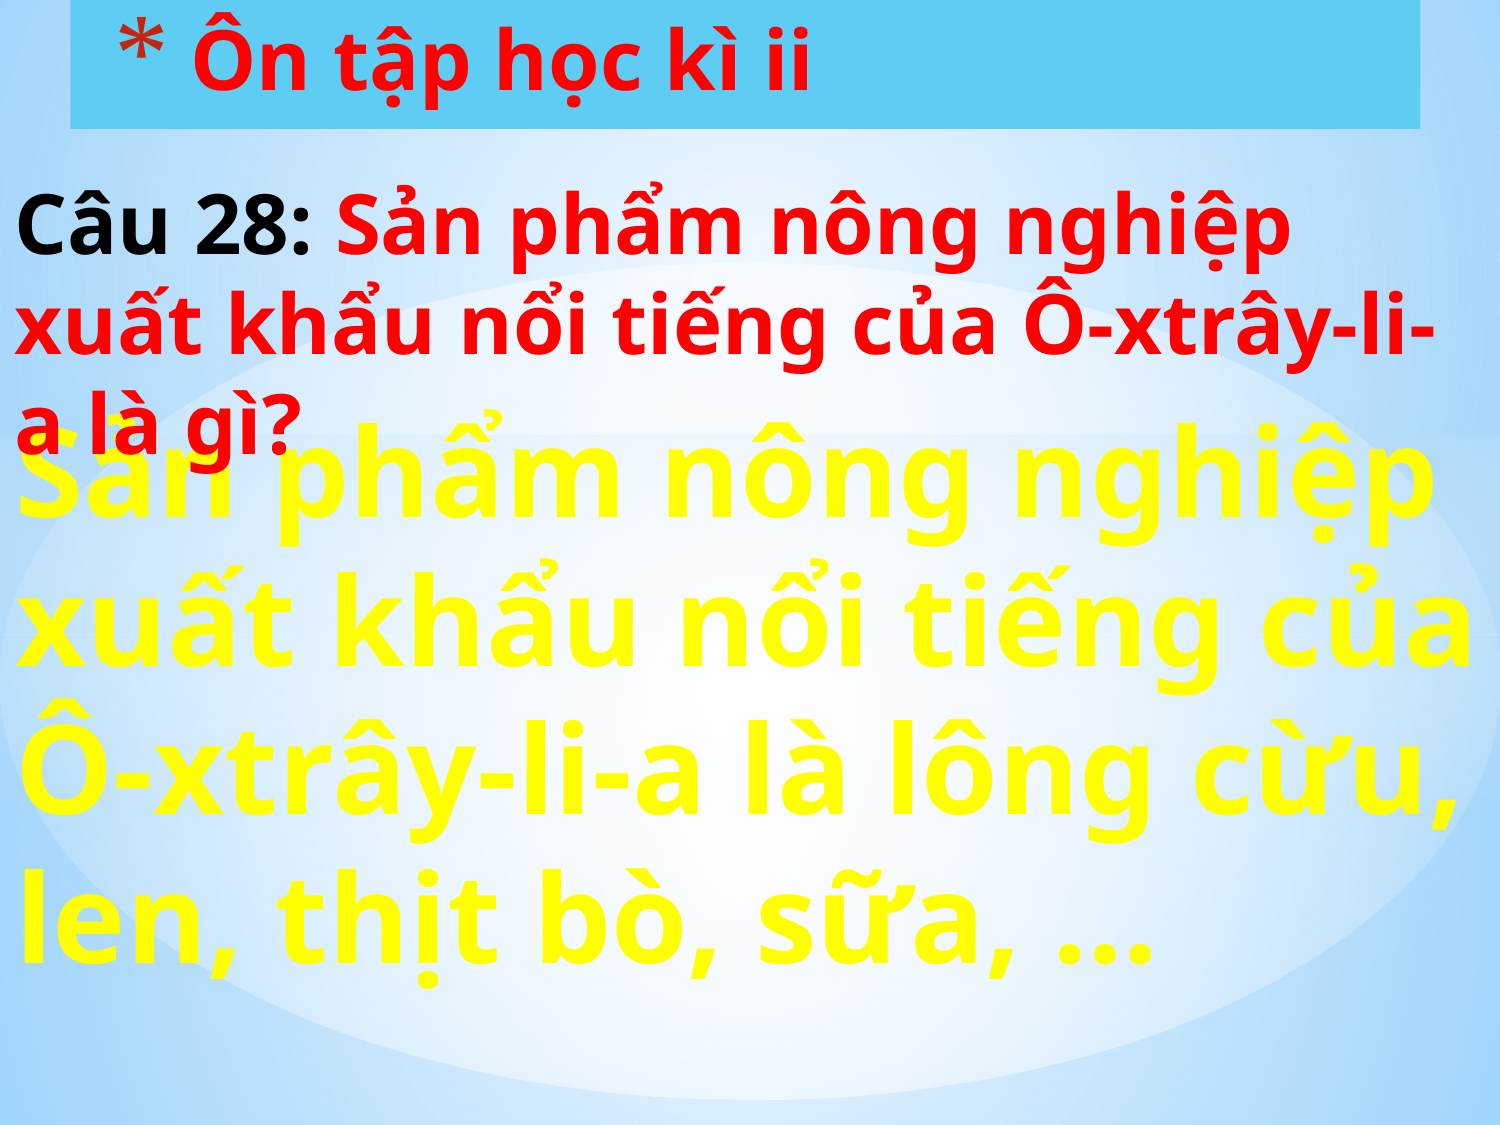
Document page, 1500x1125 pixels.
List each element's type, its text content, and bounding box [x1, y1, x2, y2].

text_box Câu 28: Sản phẩm nông nghiệp xuất khẩu nổi tiếng của Ô-xtrây-li-a là gì? [0, 164, 1500, 679]
text_box [70, 0, 1421, 141]
subtitle Sản phẩm nông nghiệp xuất khẩu nổi tiếng của Ô-xtrây-li-a là lông cừu, len, thịt bò, sữa, … [0, 679, 1500, 1125]
